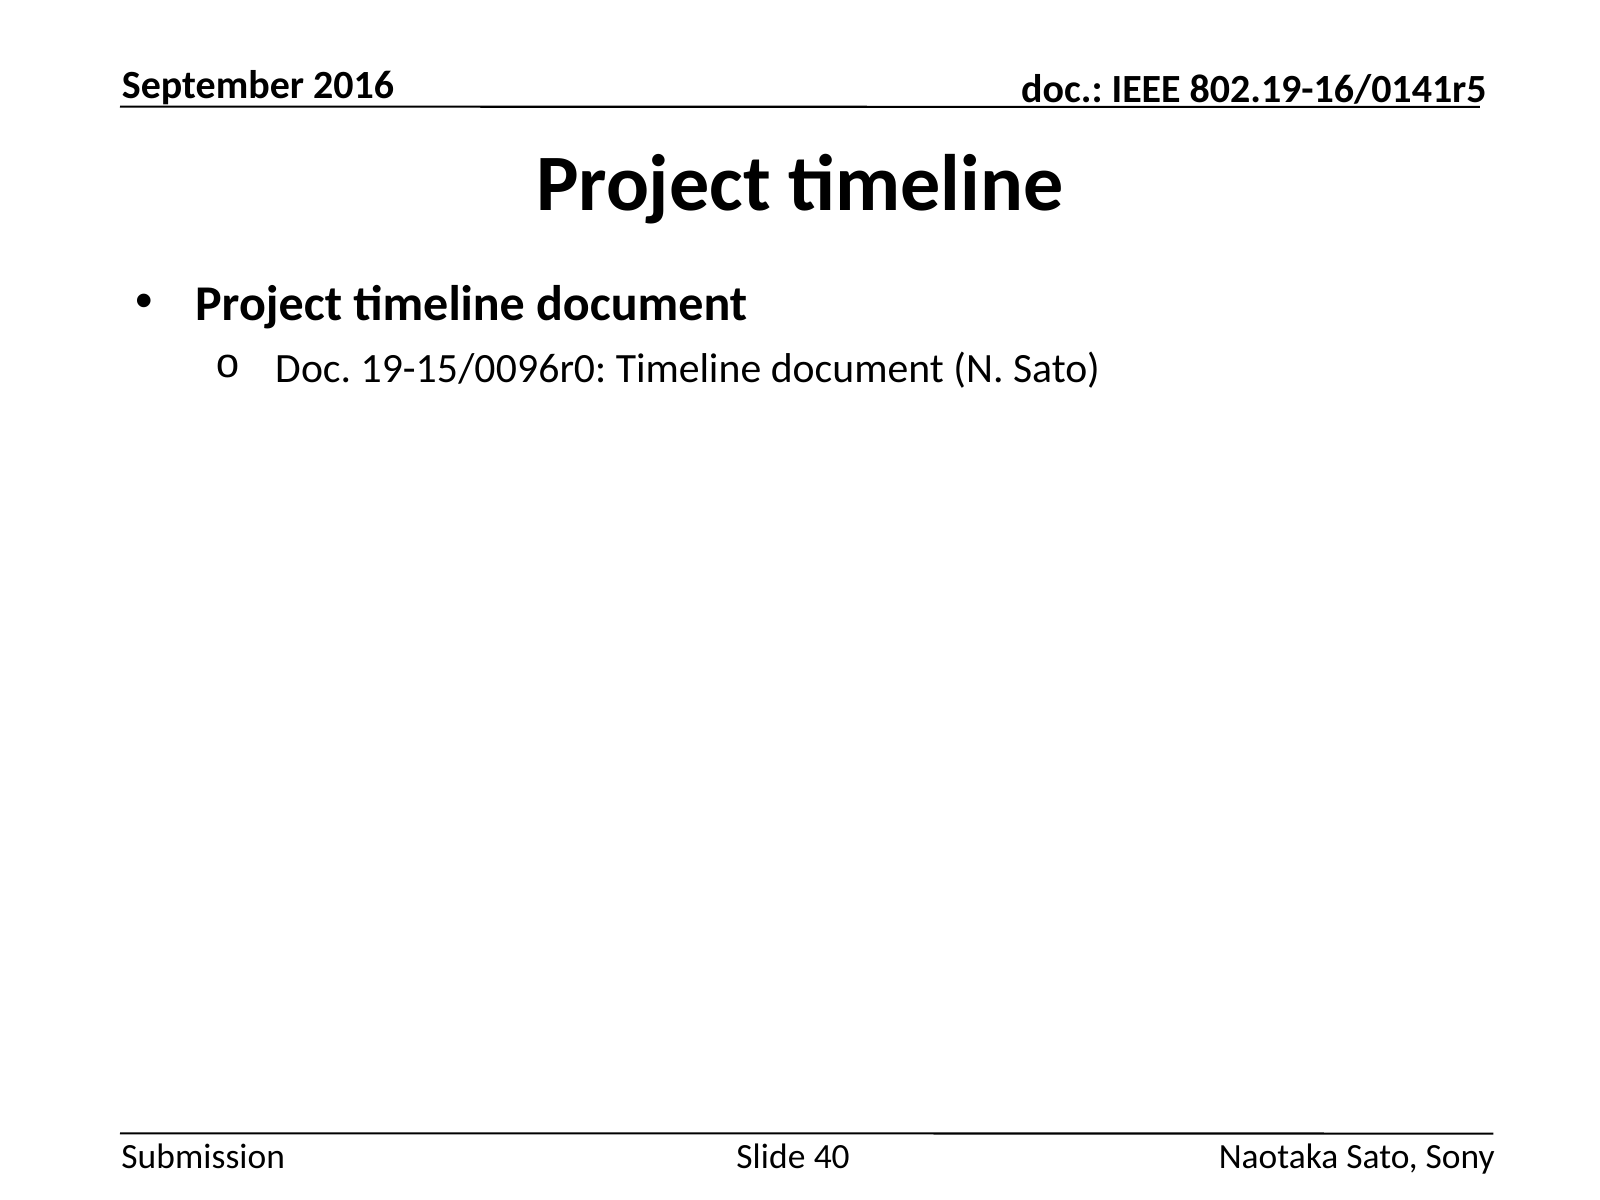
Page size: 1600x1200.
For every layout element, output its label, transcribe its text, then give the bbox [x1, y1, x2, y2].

slide_number Slide 40 [733, 1132, 854, 1197]
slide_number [121, 58, 451, 107]
list Project timeline document Doc. 19-15/0096r0: Timeline document (N. Sato) [119, 262, 1480, 1126]
footer Naotaka Sato, Sony [937, 1132, 1495, 1174]
title Project timeline [119, 119, 1480, 238]
